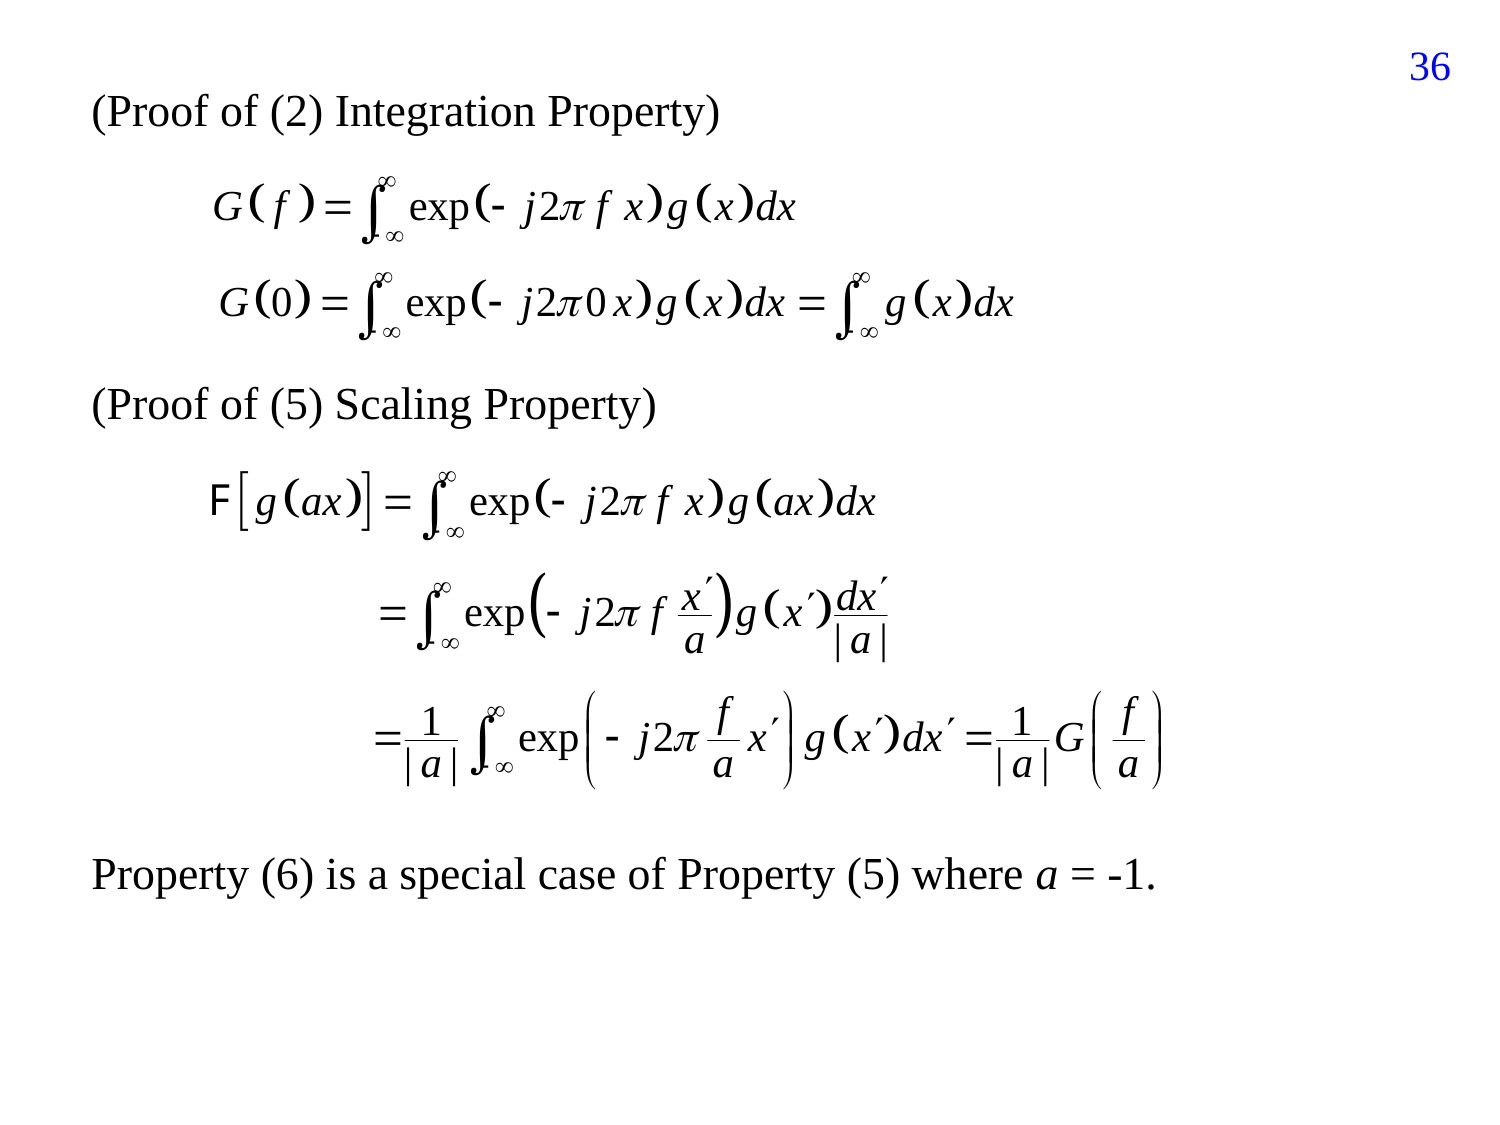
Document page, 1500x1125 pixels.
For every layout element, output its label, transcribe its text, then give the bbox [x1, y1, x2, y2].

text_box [209, 162, 802, 249]
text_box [372, 568, 893, 668]
slide_number 352 [1304, 30, 1467, 110]
text_box (Proof of (5) Scaling Property) [76, 366, 857, 436]
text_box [215, 258, 1020, 345]
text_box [367, 686, 1171, 794]
text_box Property (6) is a special case of Property (5) where a = -1. [76, 836, 1365, 907]
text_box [204, 457, 882, 544]
text_box (Proof of (2) Integration Property) [76, 73, 857, 144]
